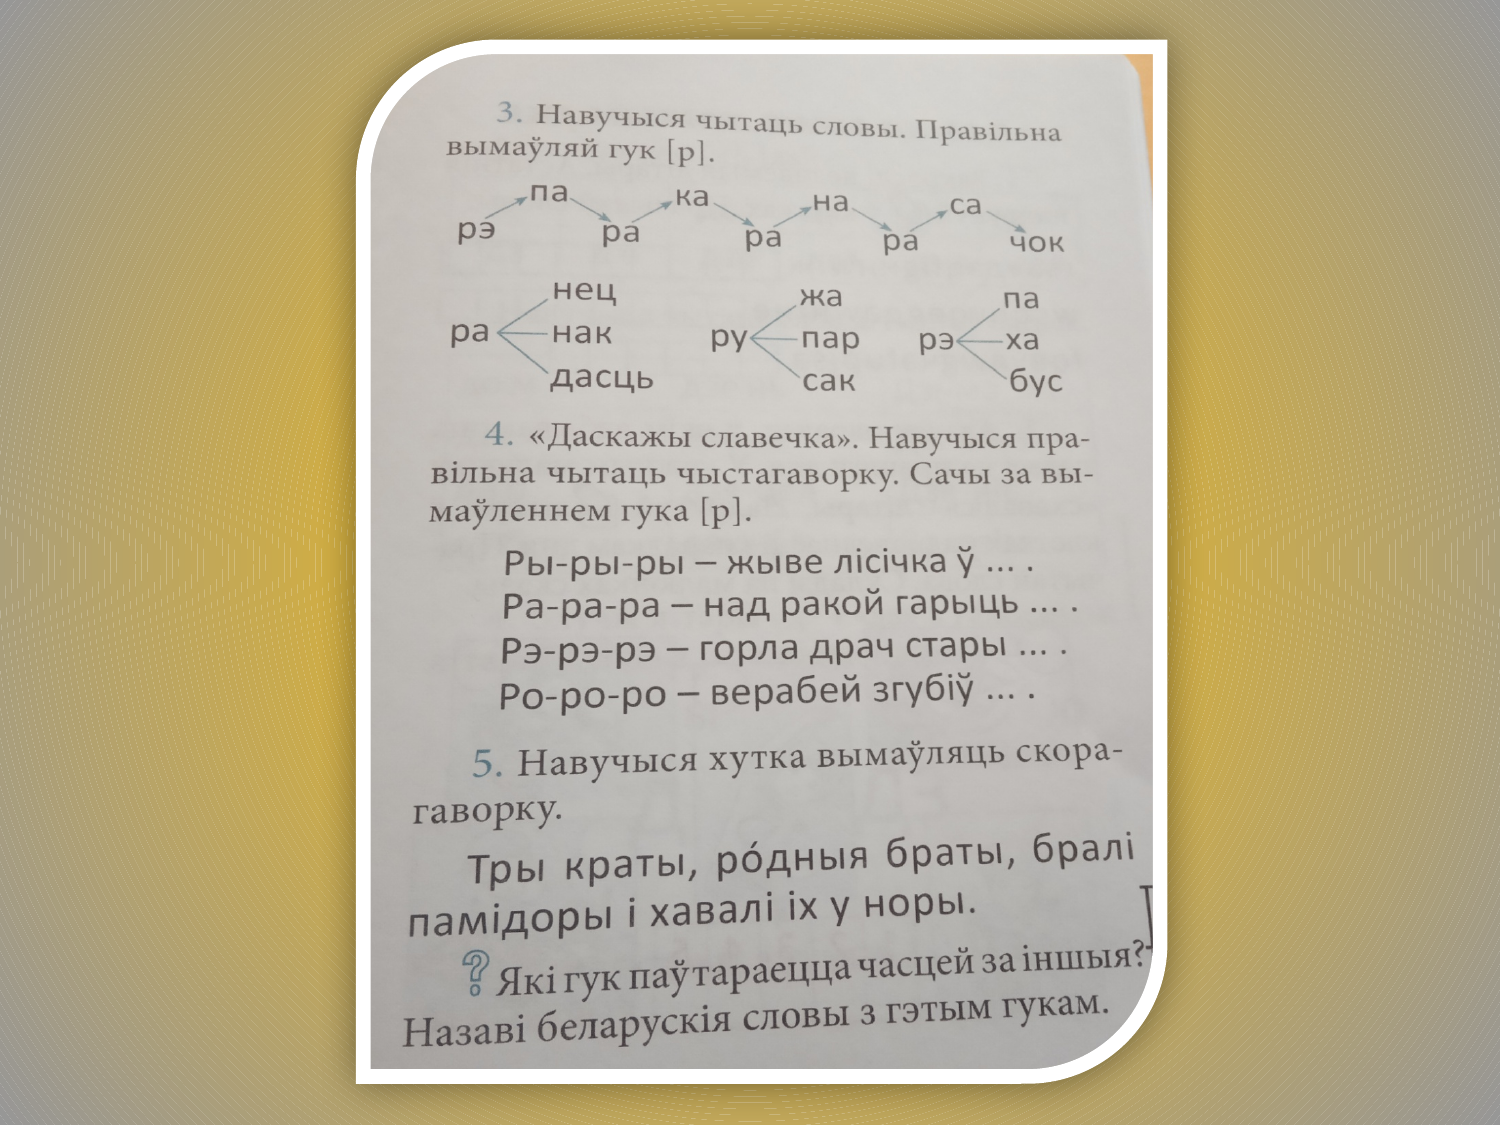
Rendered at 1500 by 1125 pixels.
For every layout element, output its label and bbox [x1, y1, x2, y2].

picture [362, 46, 1161, 1077]
